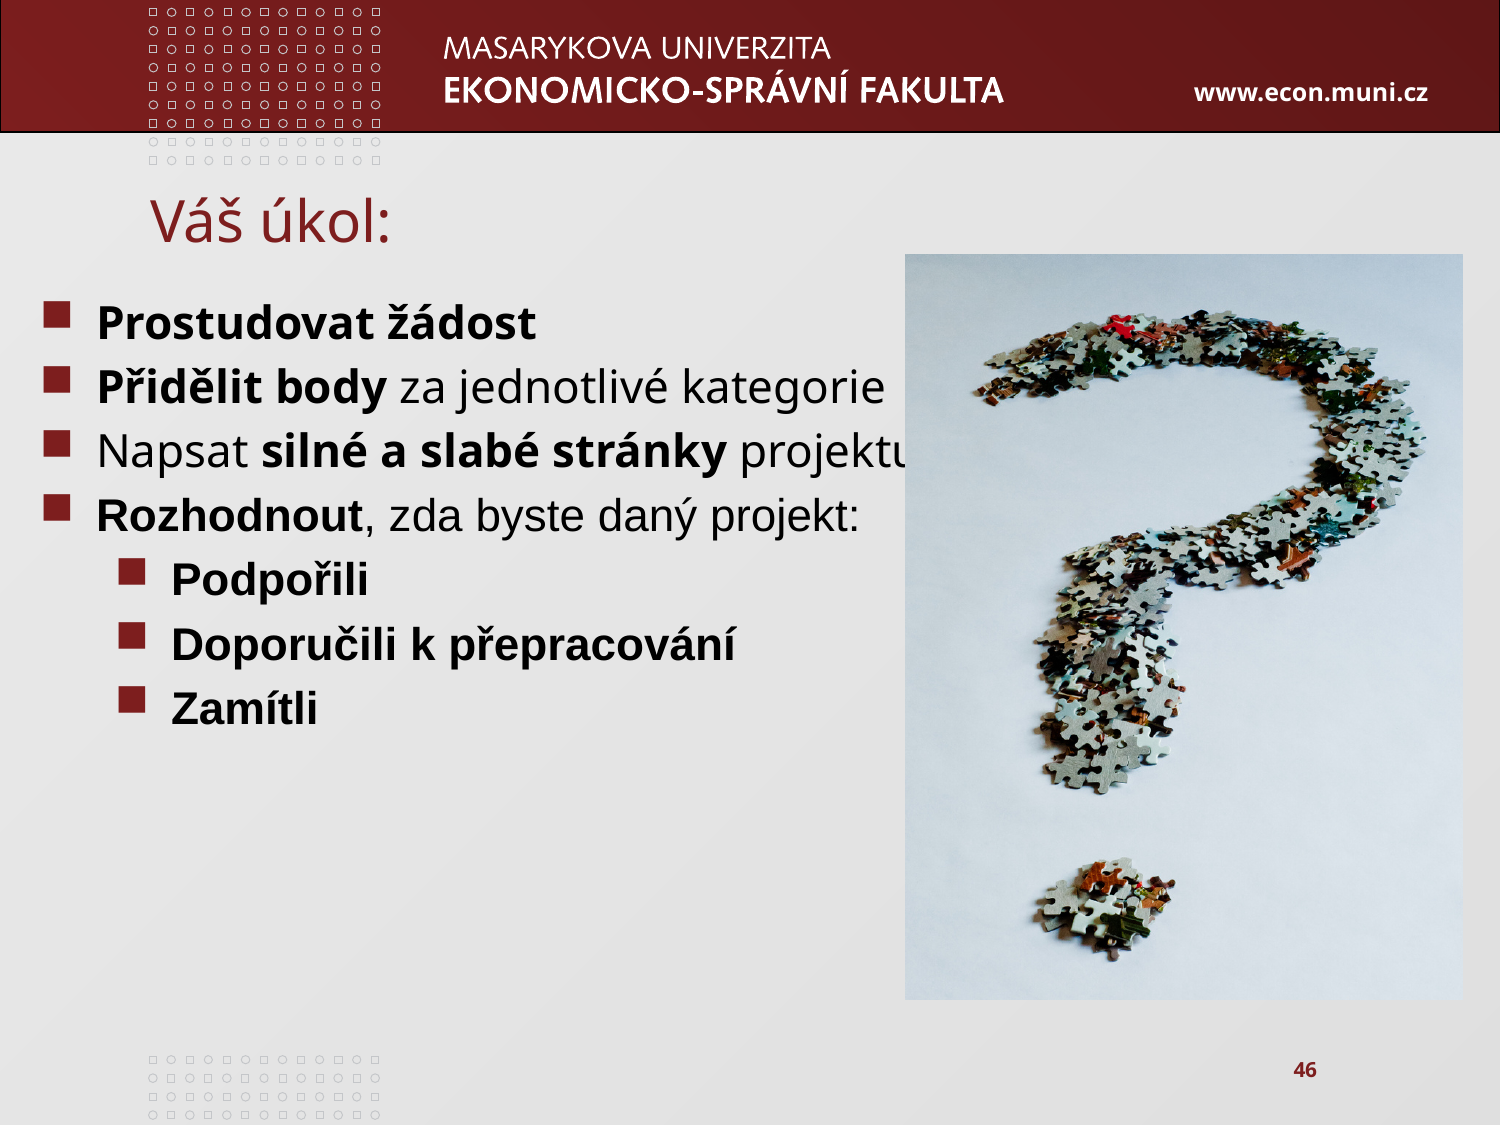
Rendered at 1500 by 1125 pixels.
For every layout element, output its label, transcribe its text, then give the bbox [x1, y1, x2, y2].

title Váš úkol: [150, 184, 1425, 268]
text_box Prostudovat žádost Přidělit body za jednotlivé kategorie Napsat silné a slabé stránky projektu Rozhodnout, zda byste daný projekt: Podpořili Doporučili k přepracování Zamítli [24, 286, 900, 741]
slide_number 46 [1293, 1056, 1425, 1100]
picture [905, 254, 1463, 1001]
